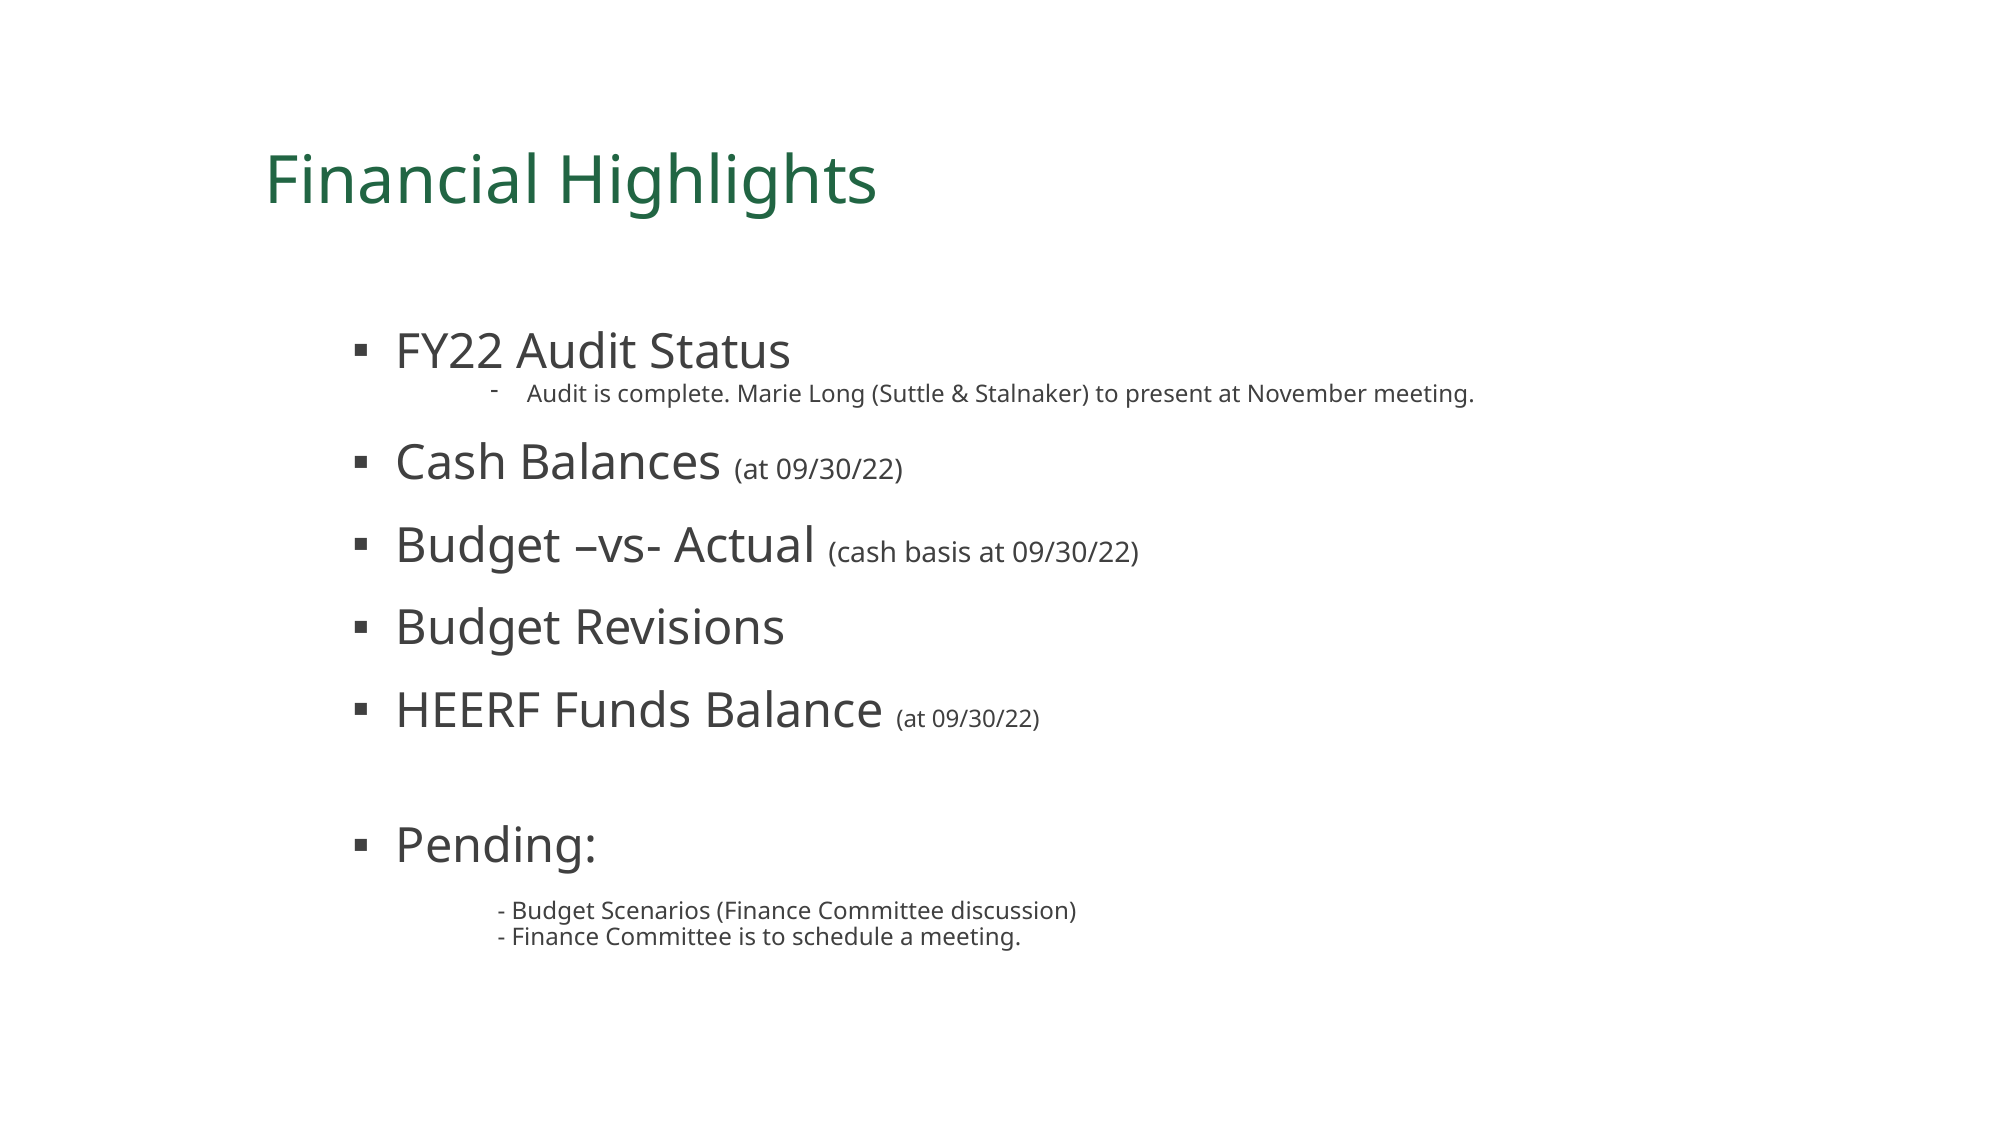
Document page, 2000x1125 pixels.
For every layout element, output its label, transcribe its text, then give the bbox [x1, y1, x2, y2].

title Financial Highlights [249, 50, 1750, 225]
list FY22 Audit Status Audit is complete. Marie Long (Suttle & Stalnaker) to present at November meeting. Cash Balances (at 09/30/22) Budget –vs- Actual (cash basis at 09/30/22) Budget Revisions HEERF Funds Balance (at 09/30/22) Pending: - Budget Scenarios (Finance Committee discussion) - Finance Committee is to schedule a meeting. [337, 312, 1738, 963]
